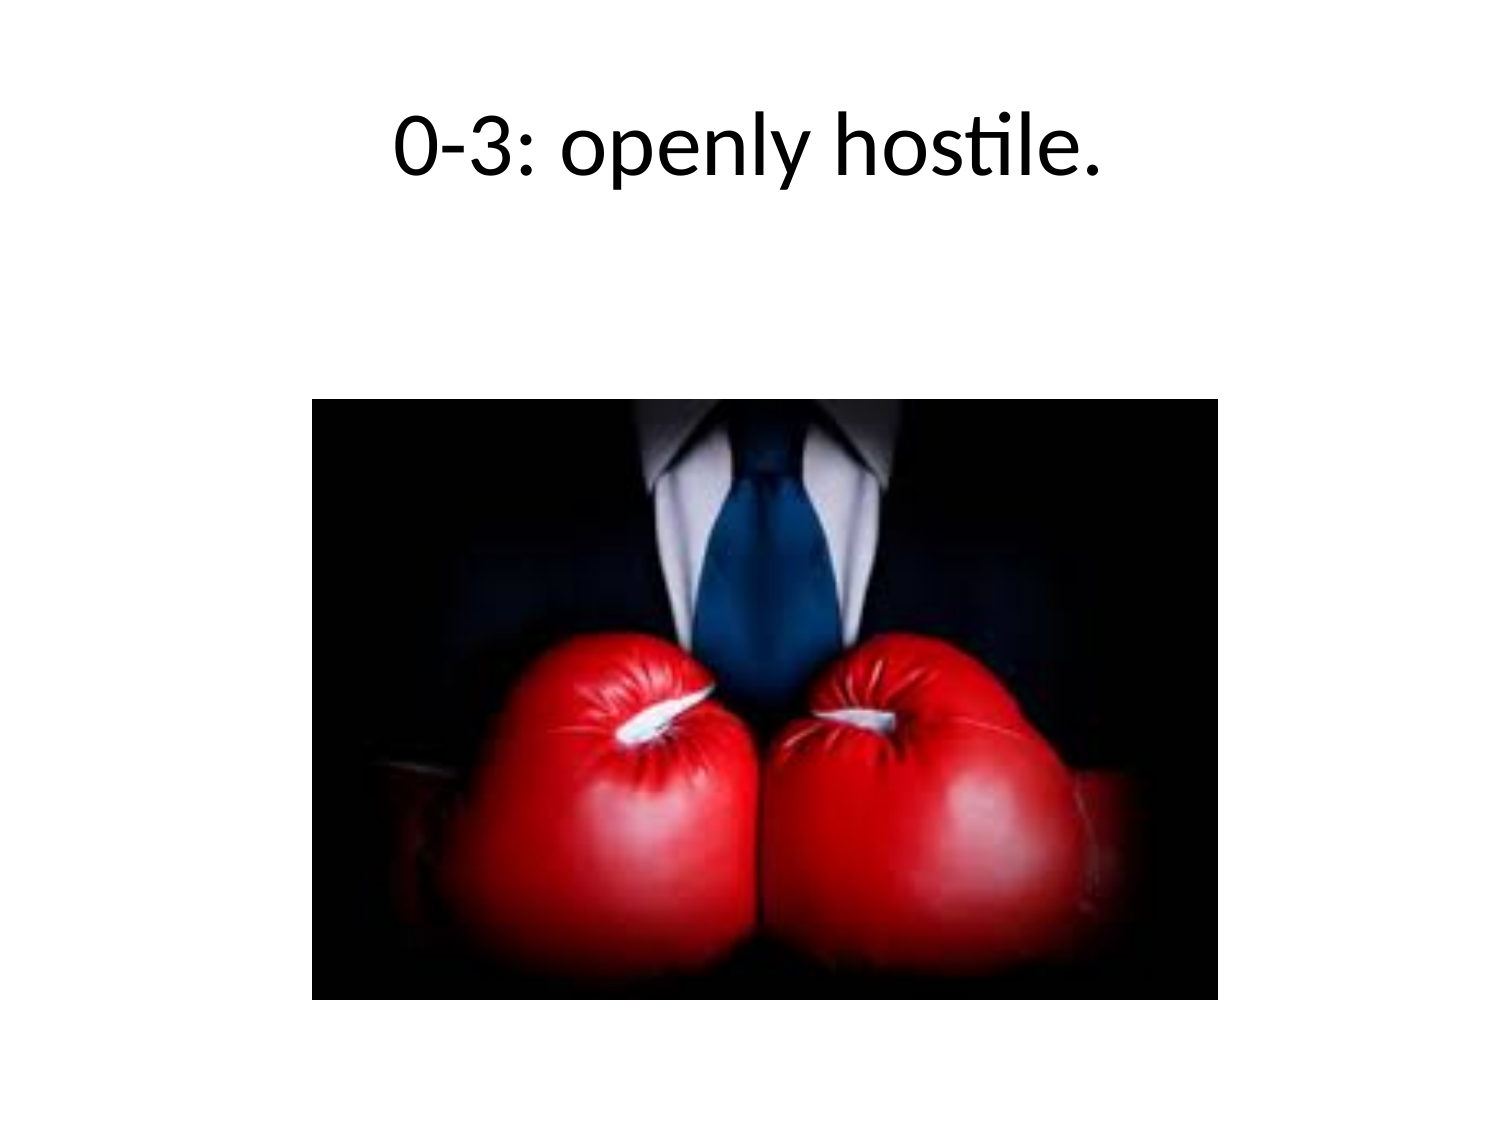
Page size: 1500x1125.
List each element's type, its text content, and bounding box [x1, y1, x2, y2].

title 0-3: openly hostile. [75, 45, 1425, 233]
picture [312, 399, 1218, 1001]
